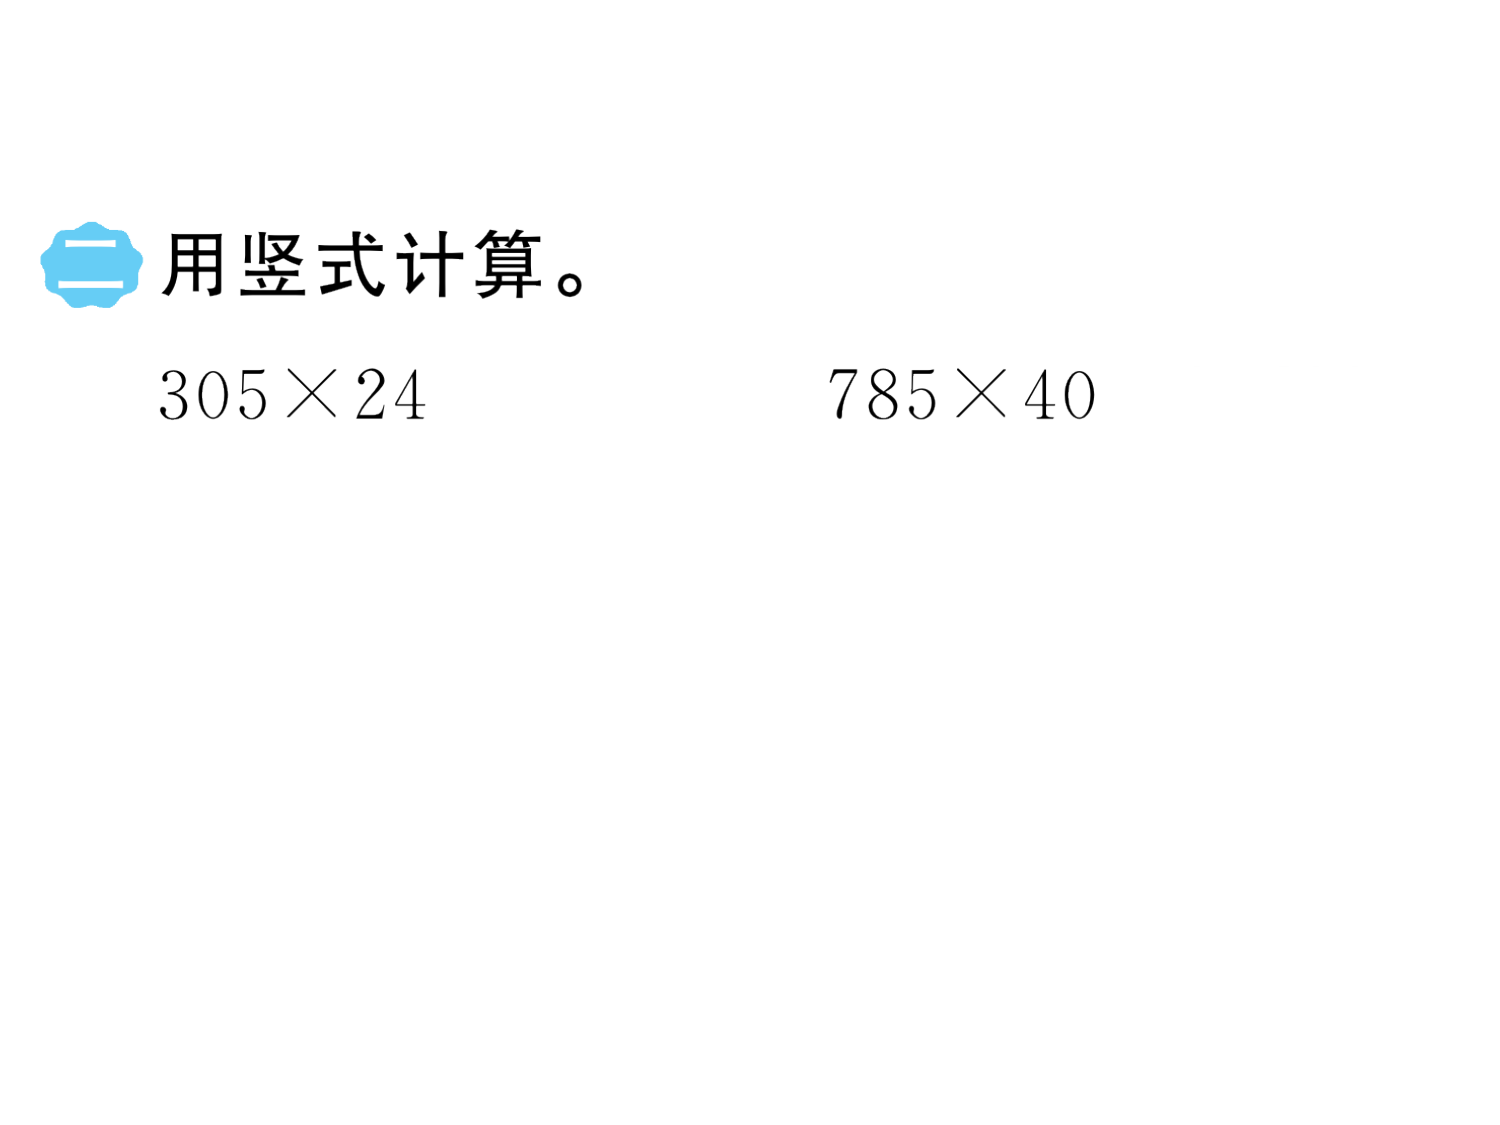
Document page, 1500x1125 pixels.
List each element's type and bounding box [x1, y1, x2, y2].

picture [35, 177, 1453, 986]
